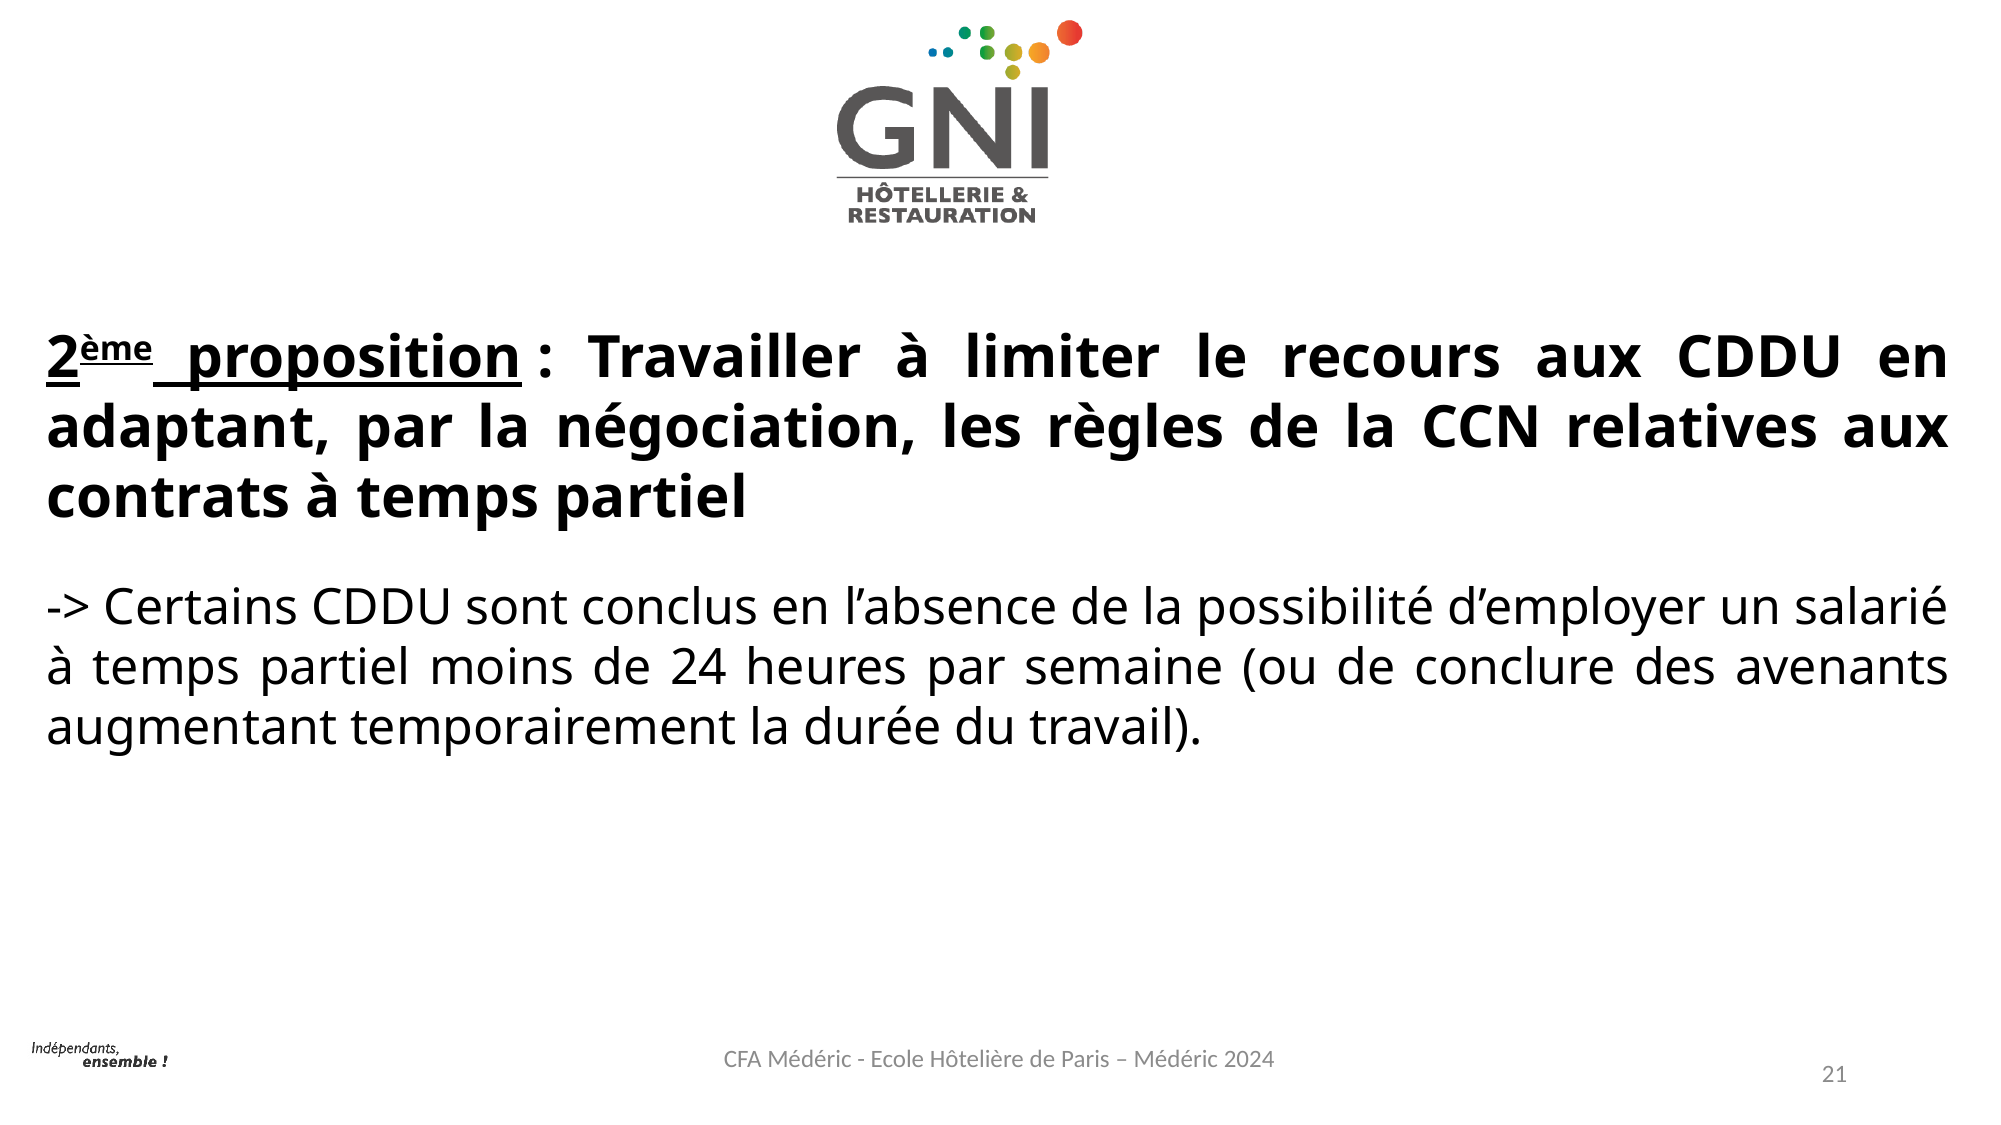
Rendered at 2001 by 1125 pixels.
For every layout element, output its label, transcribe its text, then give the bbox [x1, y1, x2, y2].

slide_number 21 [1412, 1042, 1863, 1103]
picture [0, 987, 195, 1125]
picture [808, 0, 1106, 253]
text_box 2ème proposition : Travailler à limiter le recours aux CDDU en adaptant, par la négociation, les règles de la CCN relatives aux contrats à temps partiel -> Certains CDDU sont conclus en l’absence de la possibilité d’employer un salarié à temps partiel moins de 24 heures par semaine (ou de conclure des avenants augmentant temporairement la durée du travail). [31, 312, 1966, 762]
footer CFA Médéric - Ecole Hôtelière de Paris – Médéric 2024 [662, 1042, 1338, 1103]
